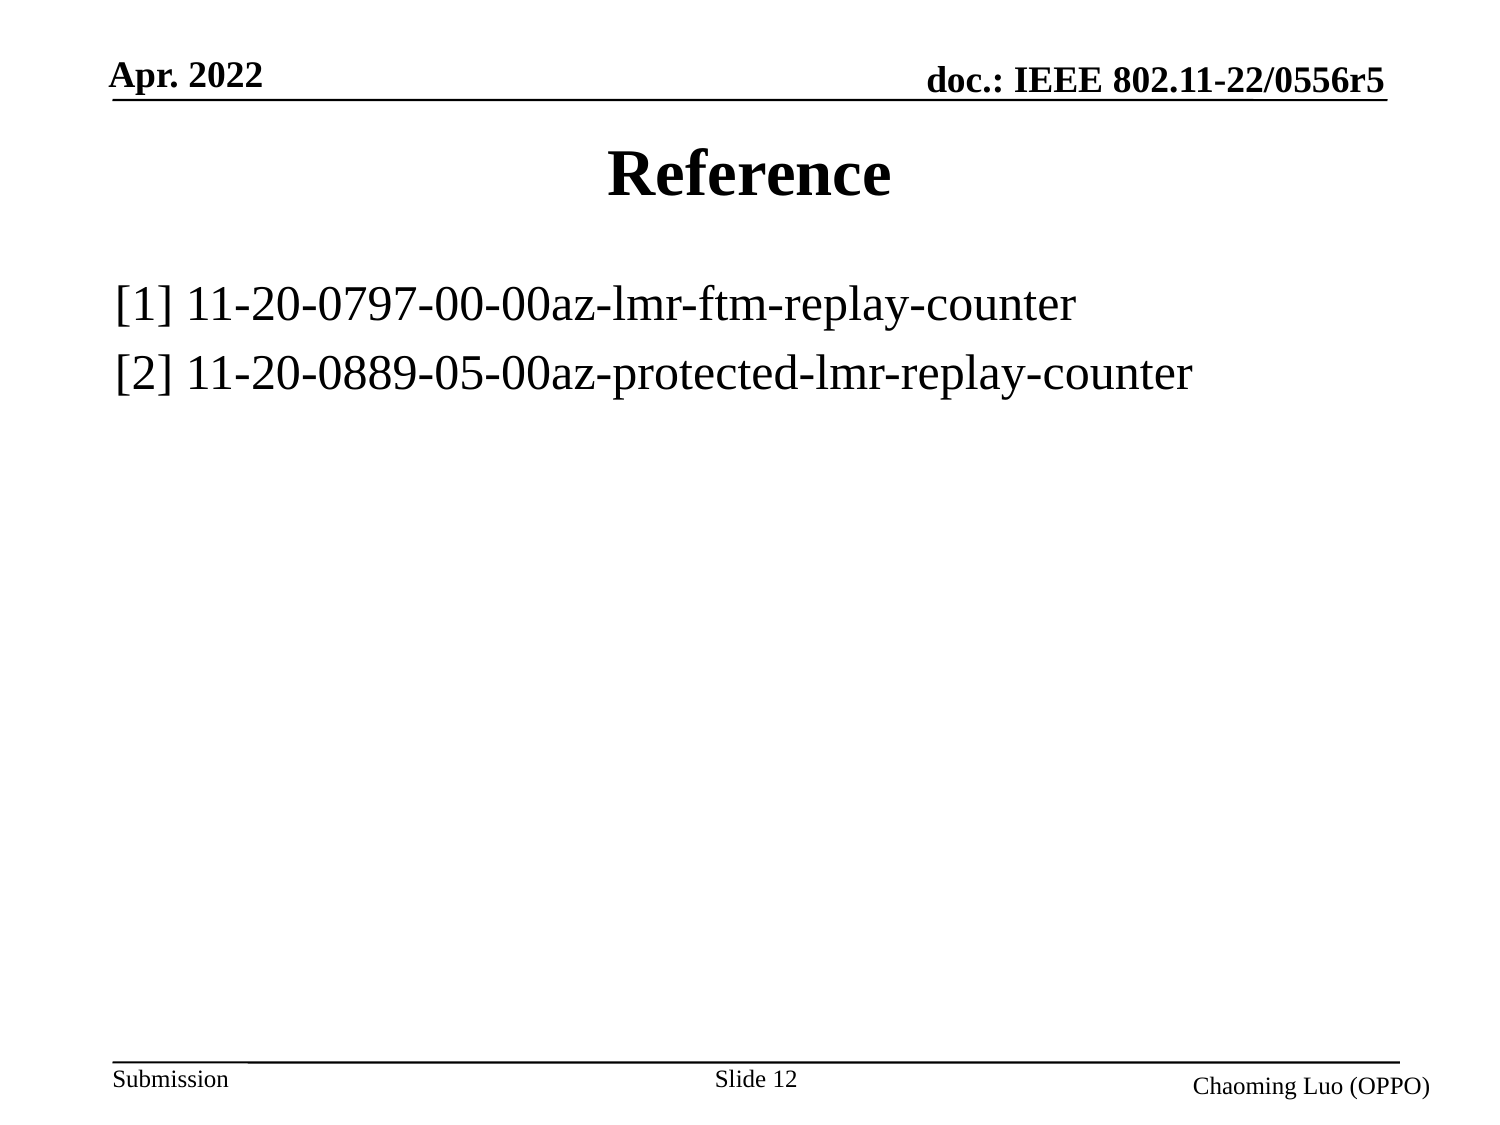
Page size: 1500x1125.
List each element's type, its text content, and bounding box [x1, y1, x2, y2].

title Reference [112, 112, 1388, 225]
slide_number Slide 12 [712, 1061, 800, 1093]
list [1] 11-20-0797-00-00az-lmr-ftm-replay-counter [2] 11-20-0889-05-00az-protected-lmr-replay-counter [99, 262, 1388, 863]
text_box Chaoming Luo (OPPO) [1178, 1062, 1446, 1107]
